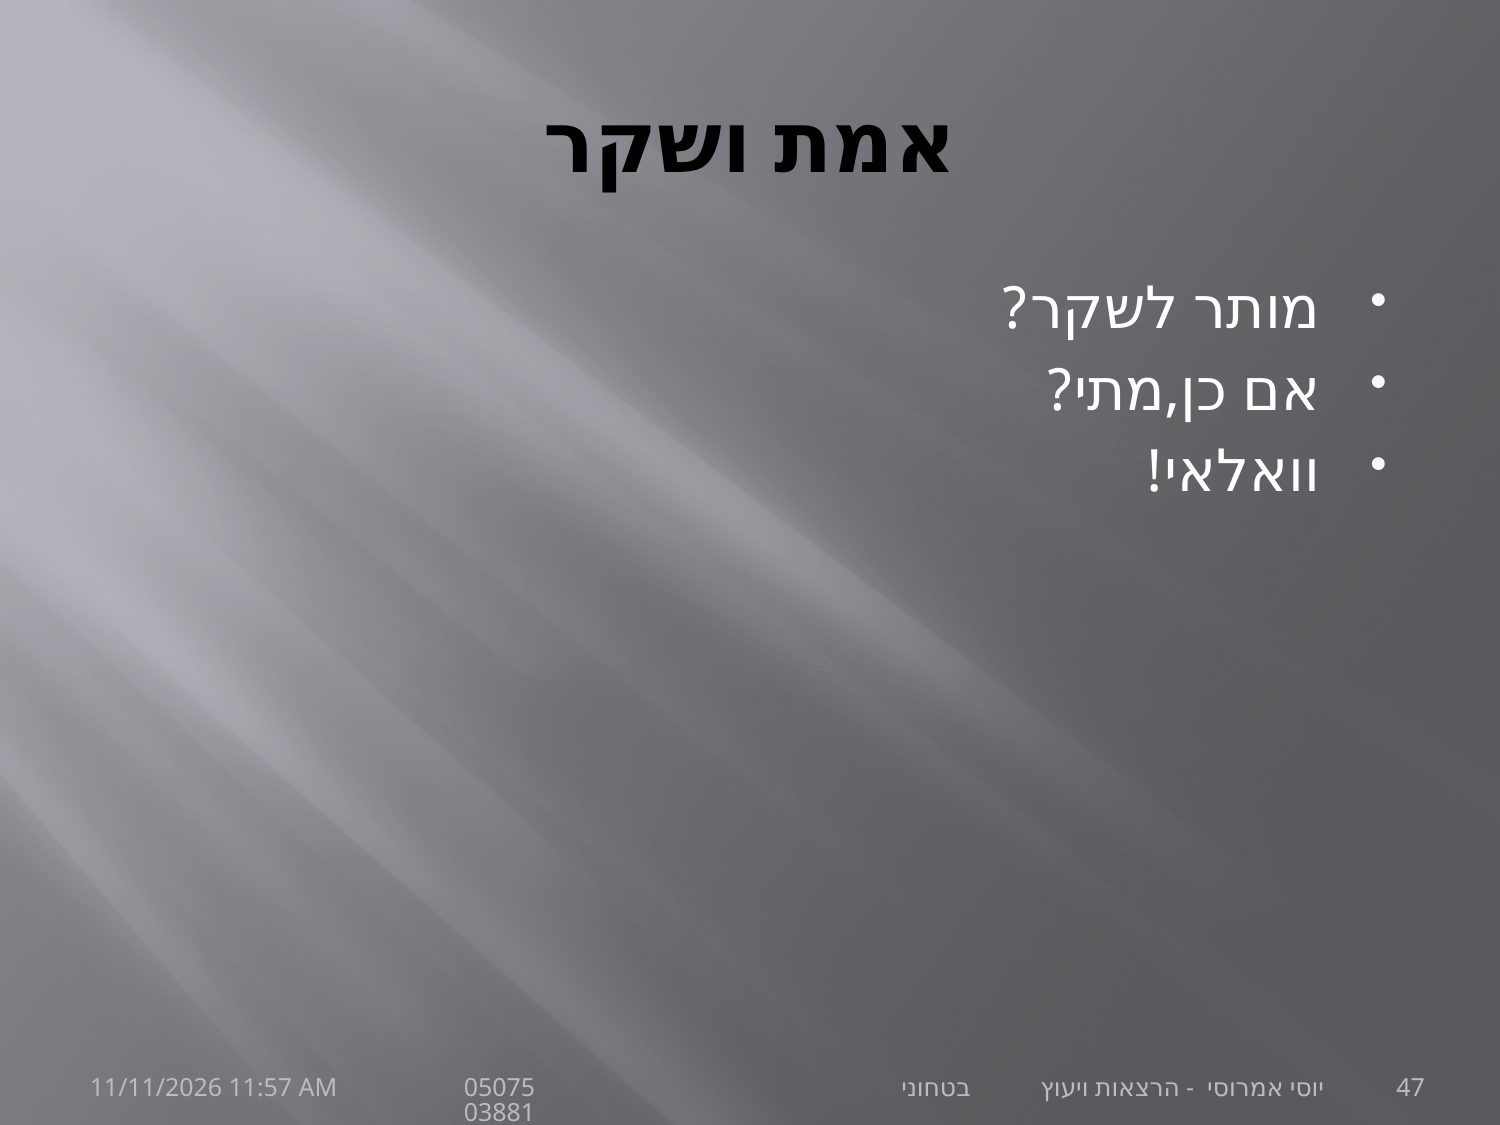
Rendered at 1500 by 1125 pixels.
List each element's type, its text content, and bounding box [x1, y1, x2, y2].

title אמת ושקר [75, 45, 1425, 233]
slide_number 47 [1299, 1052, 1425, 1113]
slide_number 30 ספטמבר 21 [75, 1052, 425, 1113]
list מותר לשקר? אם כן,מתי? וואלאי! [75, 262, 1425, 1035]
footer יוסי אמרוסי - הרצאות ויעוץ בטחוני 0507503881 [512, 1052, 988, 1113]
